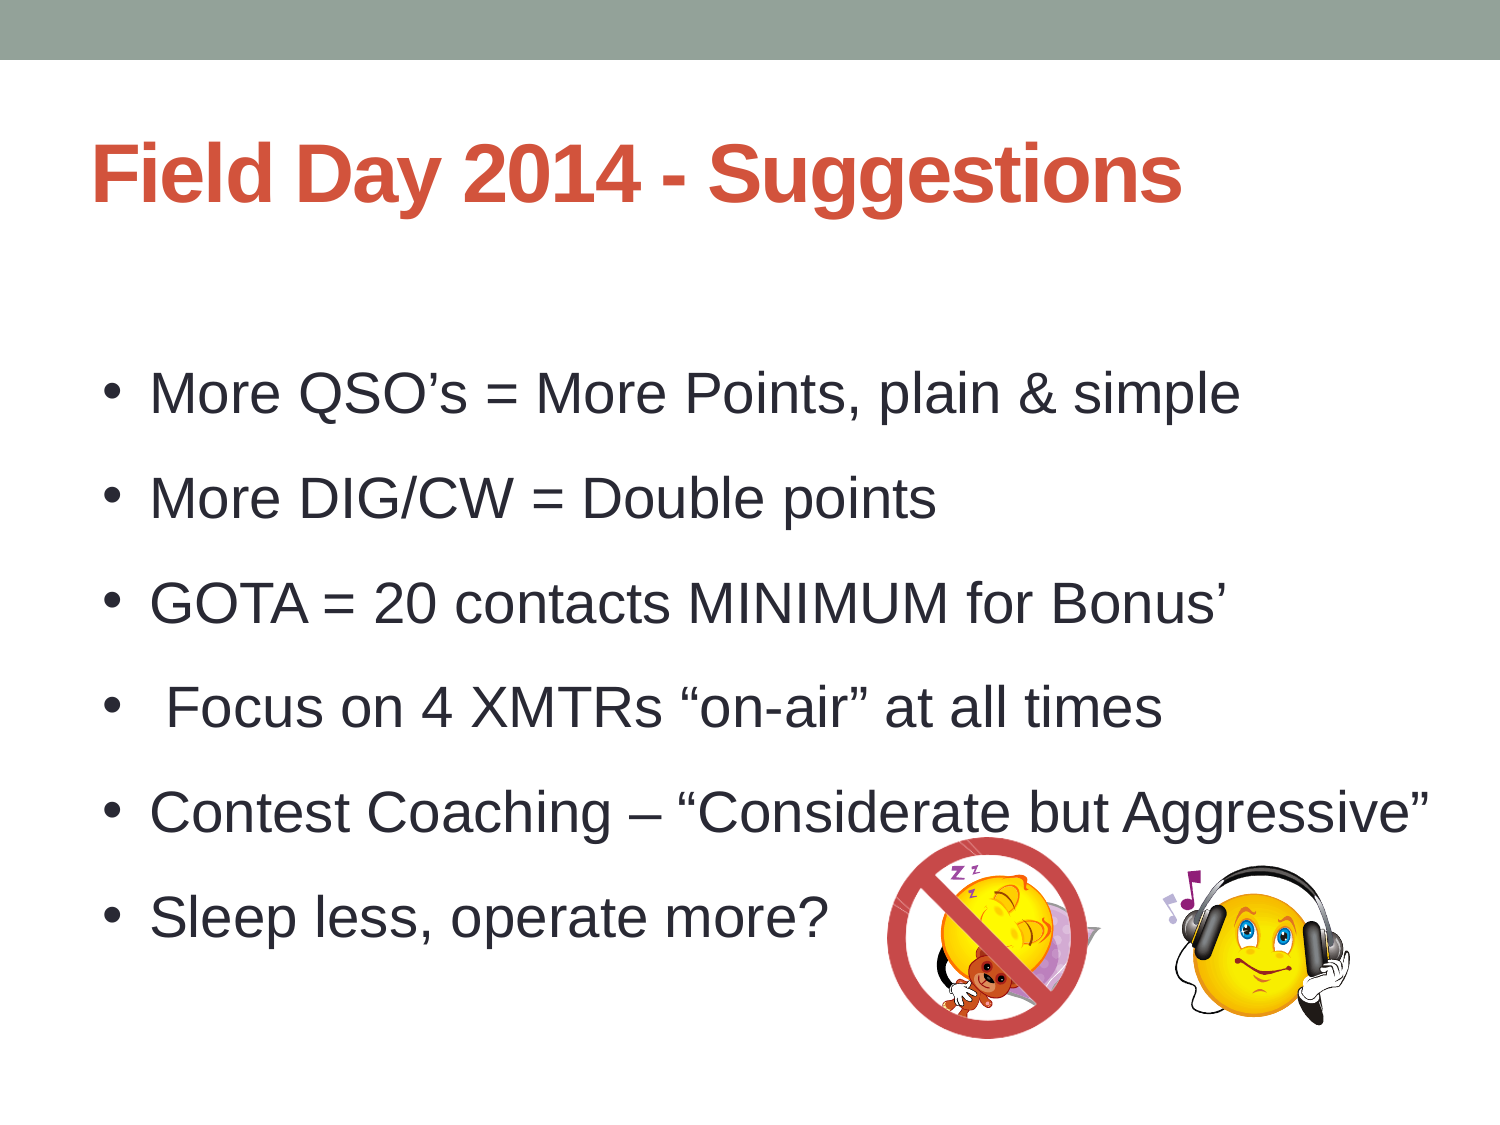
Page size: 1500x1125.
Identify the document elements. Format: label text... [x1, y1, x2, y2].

picture [1162, 865, 1351, 1026]
picture [887, 837, 1103, 1039]
text_box More QSO’s = More Points, plain & simple More DIG/CW = Double points GOTA = 20 contacts MINIMUM for Bonus’ Focus on 4 XMTRs “on-air” at all times Contest Coaching – “Considerate but Aggressive” Sleep less, operate more? [87, 312, 1463, 957]
title Field Day 2014 - Suggestions [75, 87, 1463, 250]
